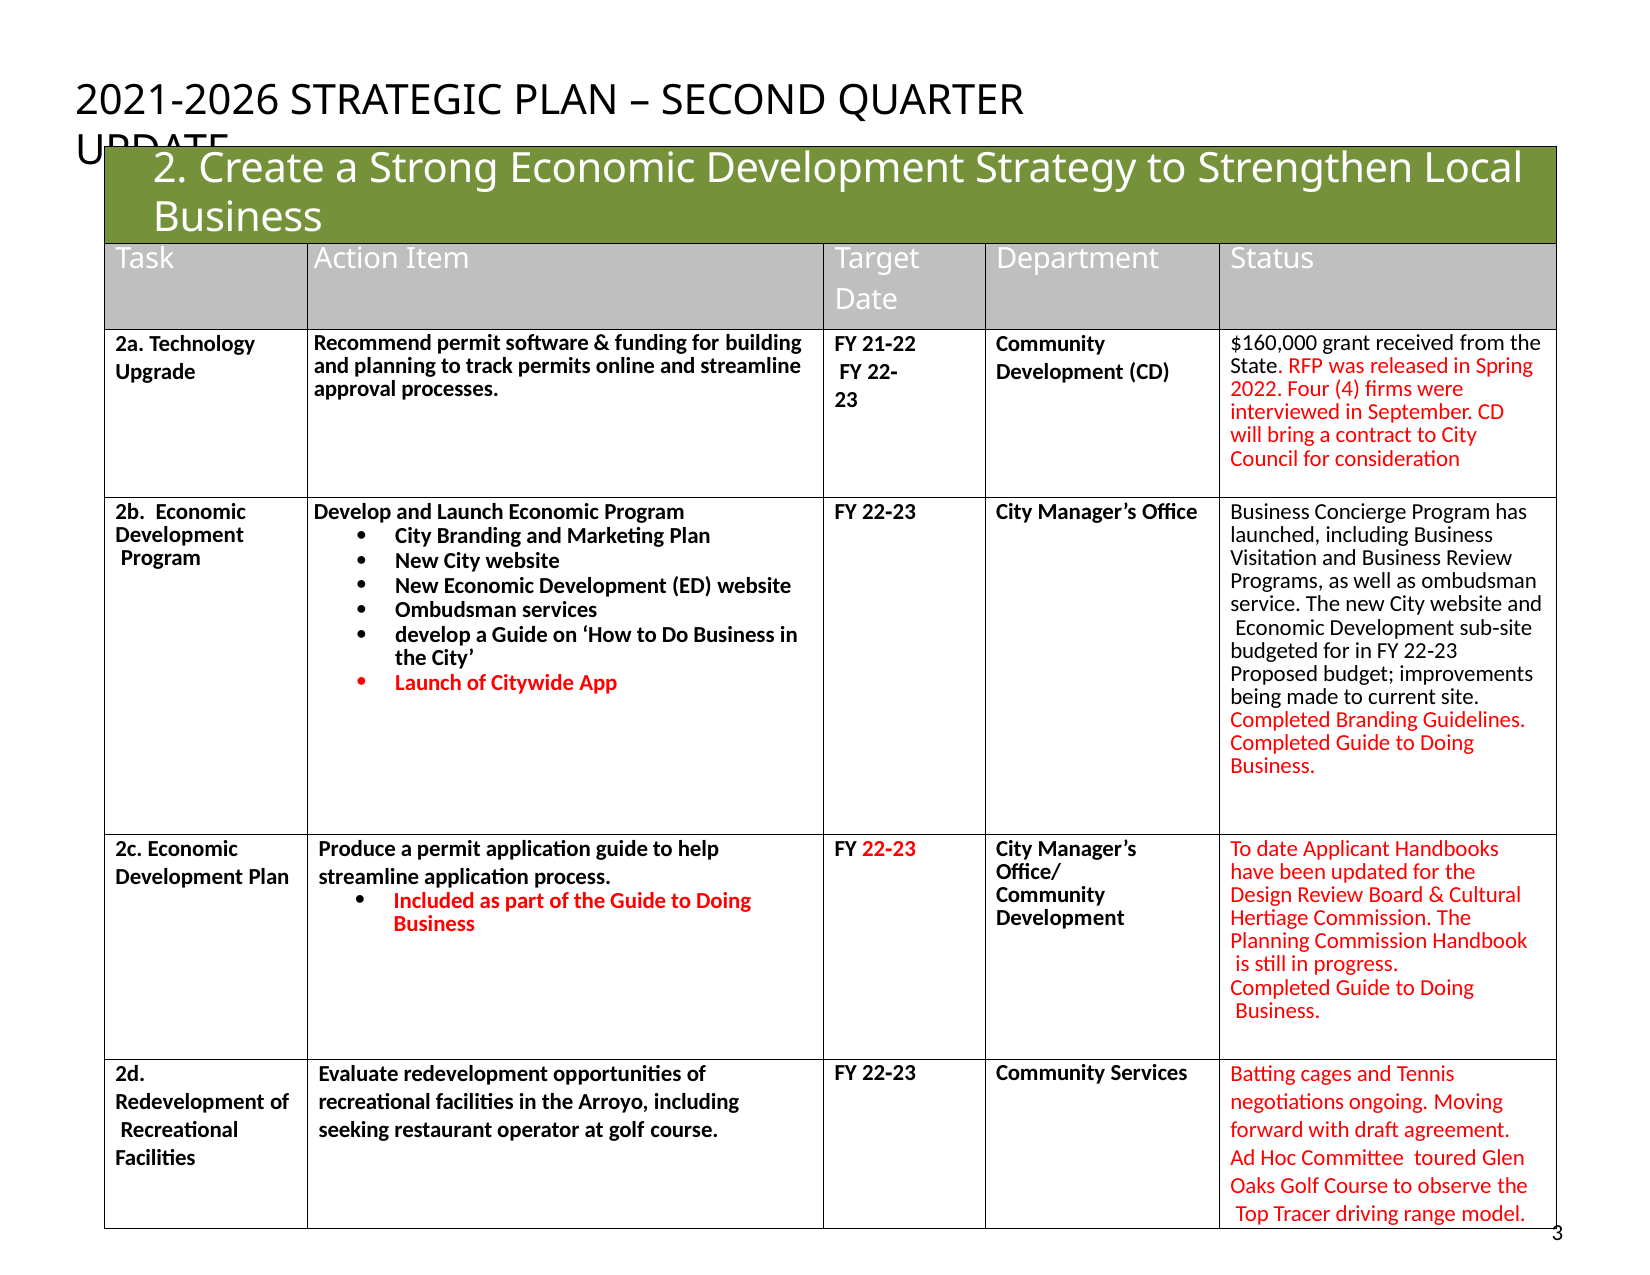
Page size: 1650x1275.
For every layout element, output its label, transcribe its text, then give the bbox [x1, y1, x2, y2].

table_cell $160,000 grant received from the State. RFP was released in Spring 2022. Four (4) firms were interviewed in September. CD will bring a contract to City Council for consideration [1220, 330, 1556, 497]
table_cell City Manager’s Office/ Community Development [986, 835, 1219, 1059]
table_cell Develop and Launch Economic Program City Branding and Marketing Plan New City website New Economic Development (ED) website Ombudsman services develop a Guide on ‘How to Do Business in the City’ Launch of Citywide App [308, 498, 823, 834]
table_header 2. Create a Strong Economic Development Strategy to Strengthen Local Business [105, 147, 1556, 243]
table_cell FY 22‐23 [824, 835, 985, 1059]
table_cell Community Development (CD) [986, 330, 1219, 497]
table_cell 2c. Economic Development Plan [105, 835, 307, 1059]
table_cell FY 22‐23 [824, 498, 985, 834]
slide_number 3 [1545, 1221, 1582, 1275]
table_cell 2a. Technology Upgrade [105, 330, 307, 497]
table_cell Evaluate redevelopment opportunities of recreational facilities in the Arroyo, including seeking restaurant operator at golf course. [308, 1060, 823, 1228]
table_cell Recommend permit software & funding for building and planning to track permits online and streamline approval processes. [308, 330, 823, 497]
table_cell Status [1220, 244, 1556, 329]
table_cell 2d. Redevelopment of Recreational Facilities [105, 1060, 307, 1228]
table_cell City Manager’s Office [986, 498, 1219, 834]
table_cell Department [986, 244, 1219, 329]
table_cell FY 21‐22 FY 22‐23 [824, 330, 985, 497]
table_cell 2b. Economic Development Program [105, 498, 307, 834]
table_cell Produce a permit application guide to help streamline application process. Included as part of the Guide to Doing Business [308, 835, 823, 1059]
table_cell FY 22‐23 [824, 1060, 985, 1228]
table_cell Business Concierge Program has launched, including Business Visitation and Business Review Programs, as well as ombudsman service. The new City website and Economic Development sub‐site budgeted for in FY 22‐23 Proposed budget; improvements being made to current site. Completed Branding Guidelines. Completed Guide to Doing Business. [1220, 498, 1556, 834]
table_cell Target Date [824, 244, 985, 329]
text_box 2021‐2026 STRATEGIC PLAN – SECOND QUARTER UPDATE [72, 70, 1049, 173]
table_cell Community Services [986, 1060, 1219, 1228]
table_cell To date Applicant Handbooks have been updated for the Design Review Board & Cultural Hertiage Commission. The Planning Commission Handbook is still in progress. Completed Guide to Doing Business. [1220, 835, 1556, 1059]
table_cell Batting cages and Tennis negotiations ongoing. Moving forward with draft agreement. Ad Hoc Committee toured Glen Oaks Golf Course to observe the Top Tracer driving range model. [1220, 1060, 1556, 1228]
table_cell Action Item [308, 244, 823, 329]
table_cell Task [105, 244, 307, 329]
